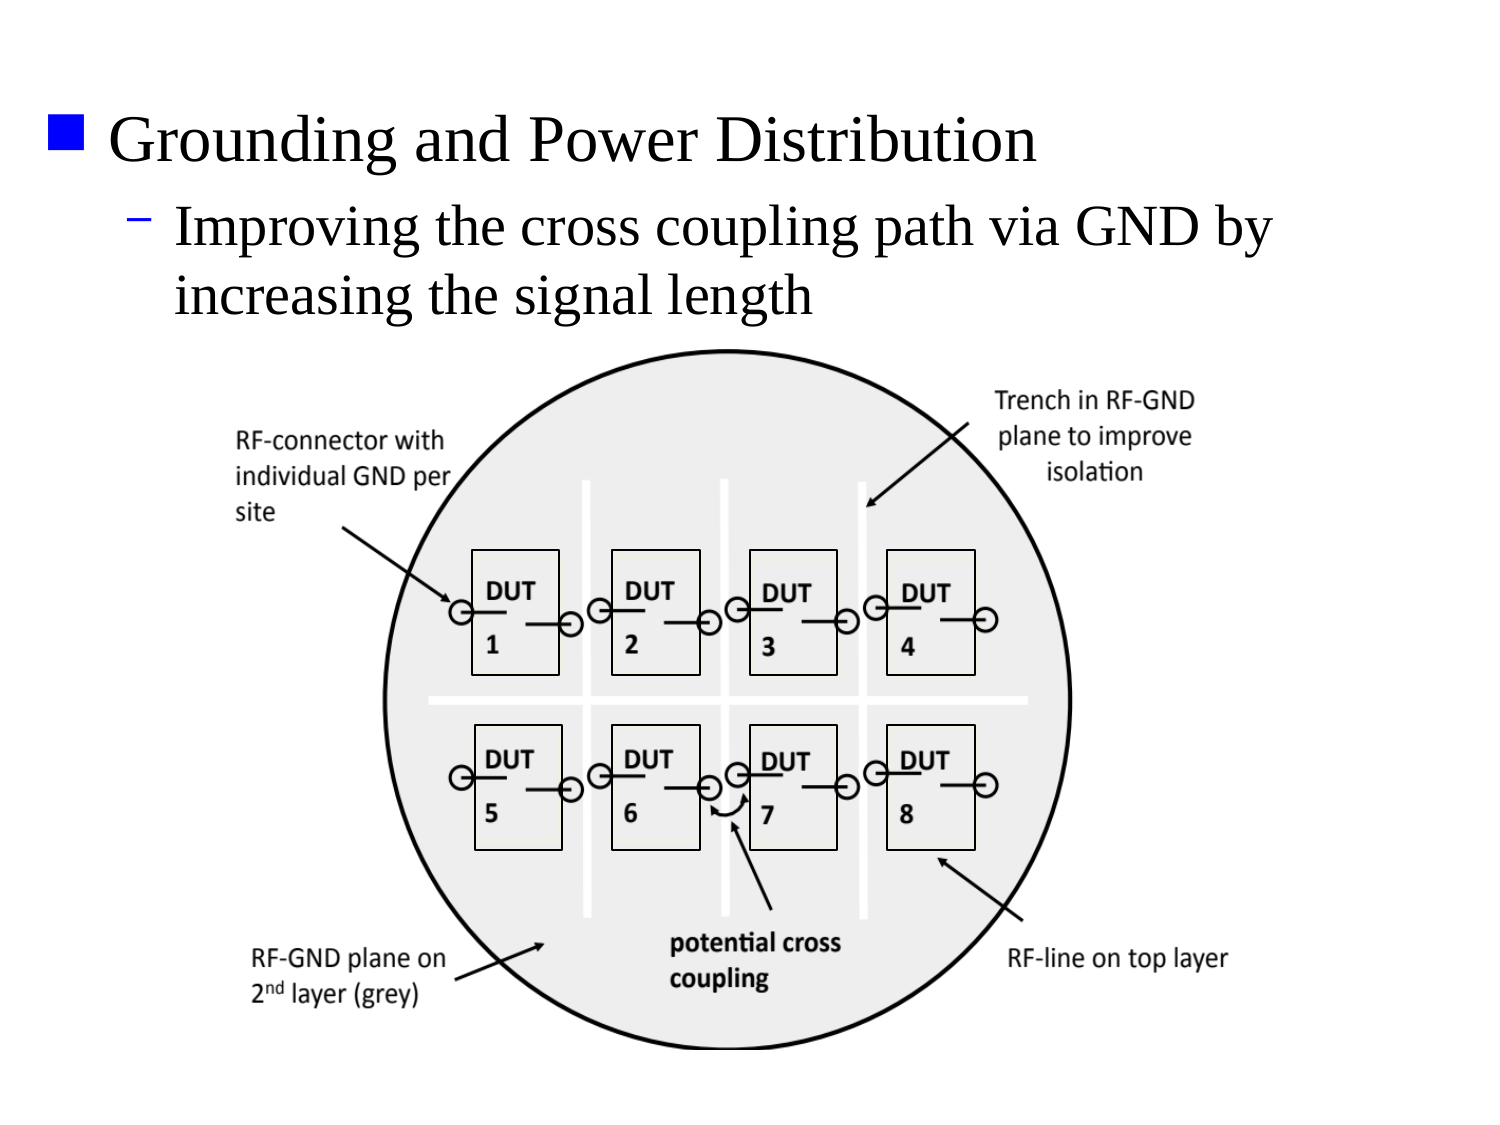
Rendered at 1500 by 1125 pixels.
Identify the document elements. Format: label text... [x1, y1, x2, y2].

picture [224, 349, 1238, 1051]
list Grounding and Power Distribution Improving the cross coupling path via GND by increasing the signal length [37, 87, 1450, 338]
